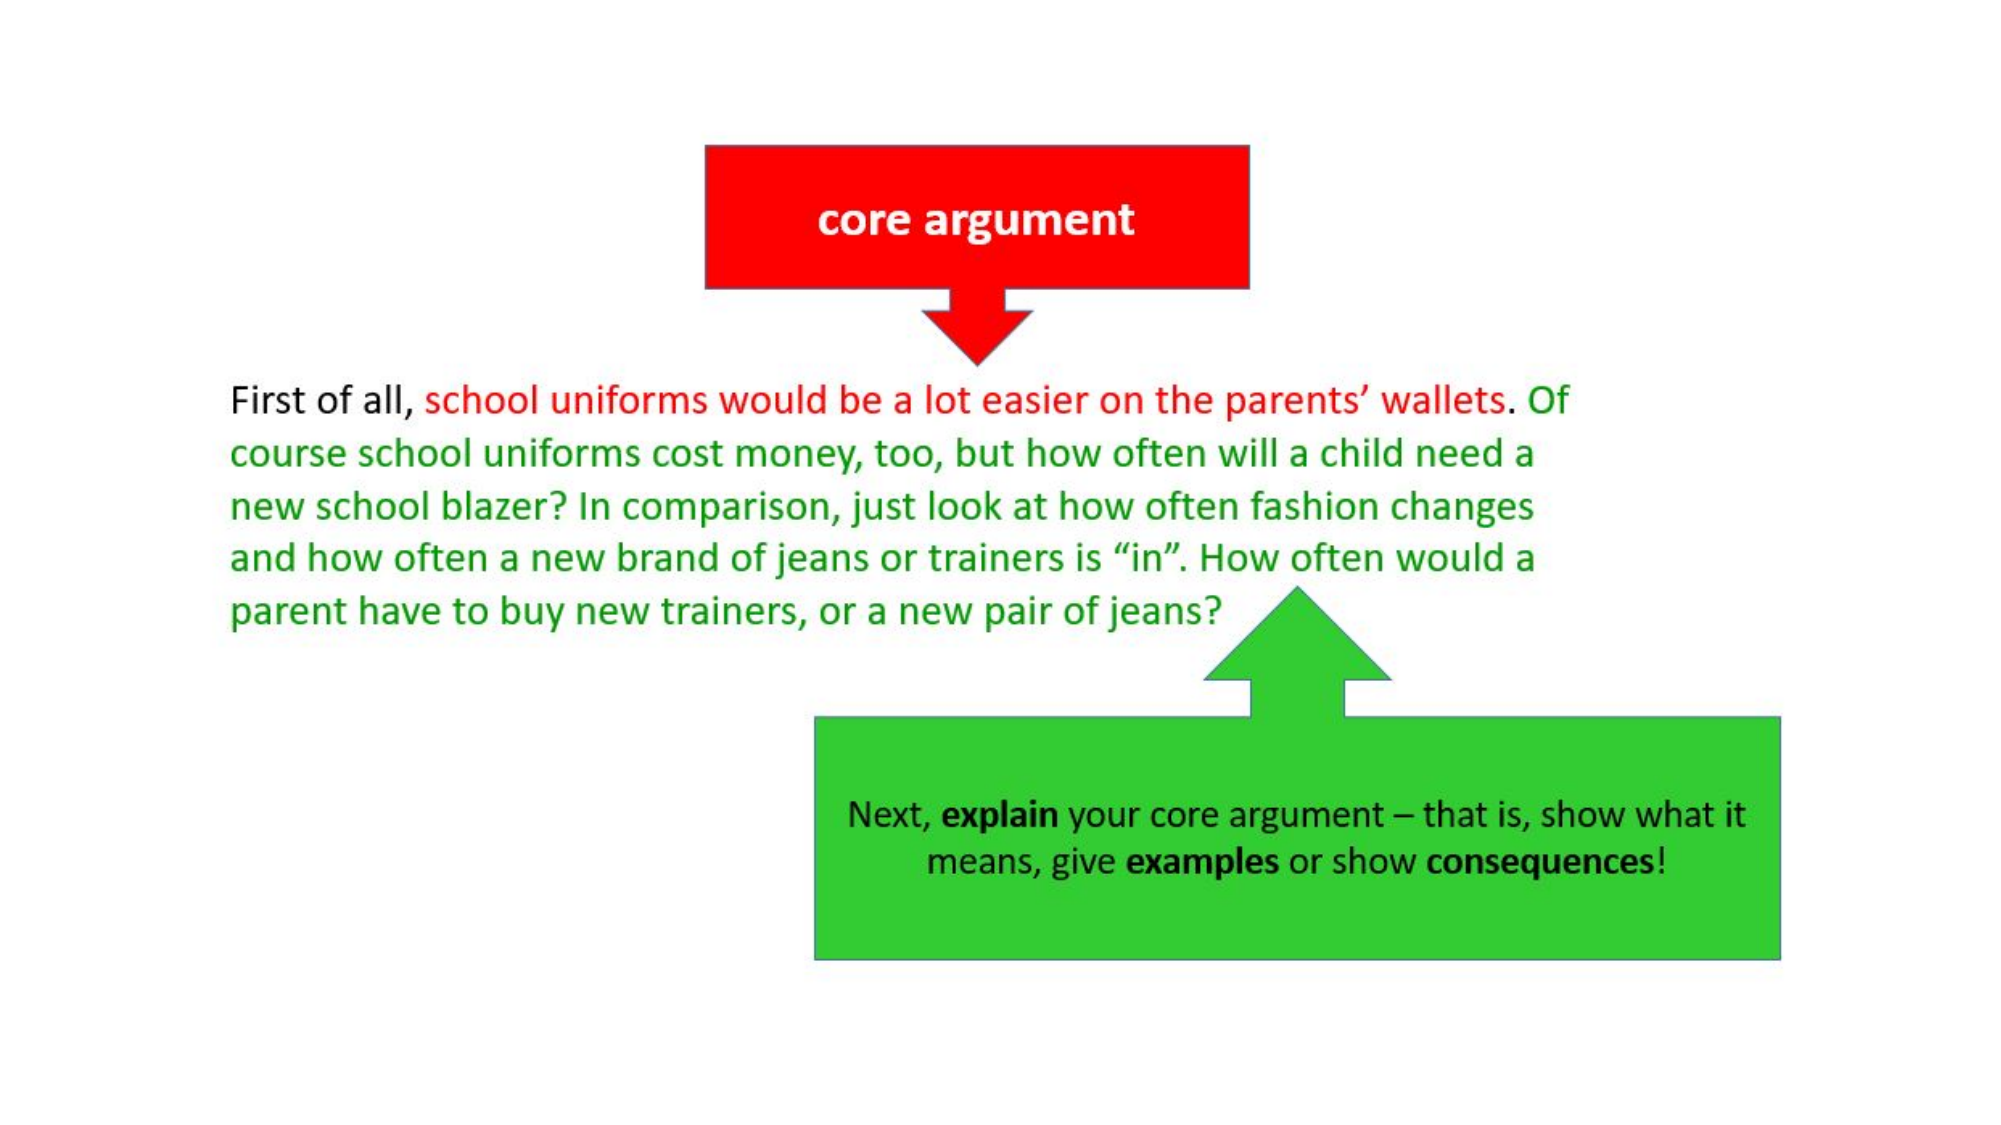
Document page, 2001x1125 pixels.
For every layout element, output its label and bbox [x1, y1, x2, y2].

picture [84, 55, 1849, 1059]
